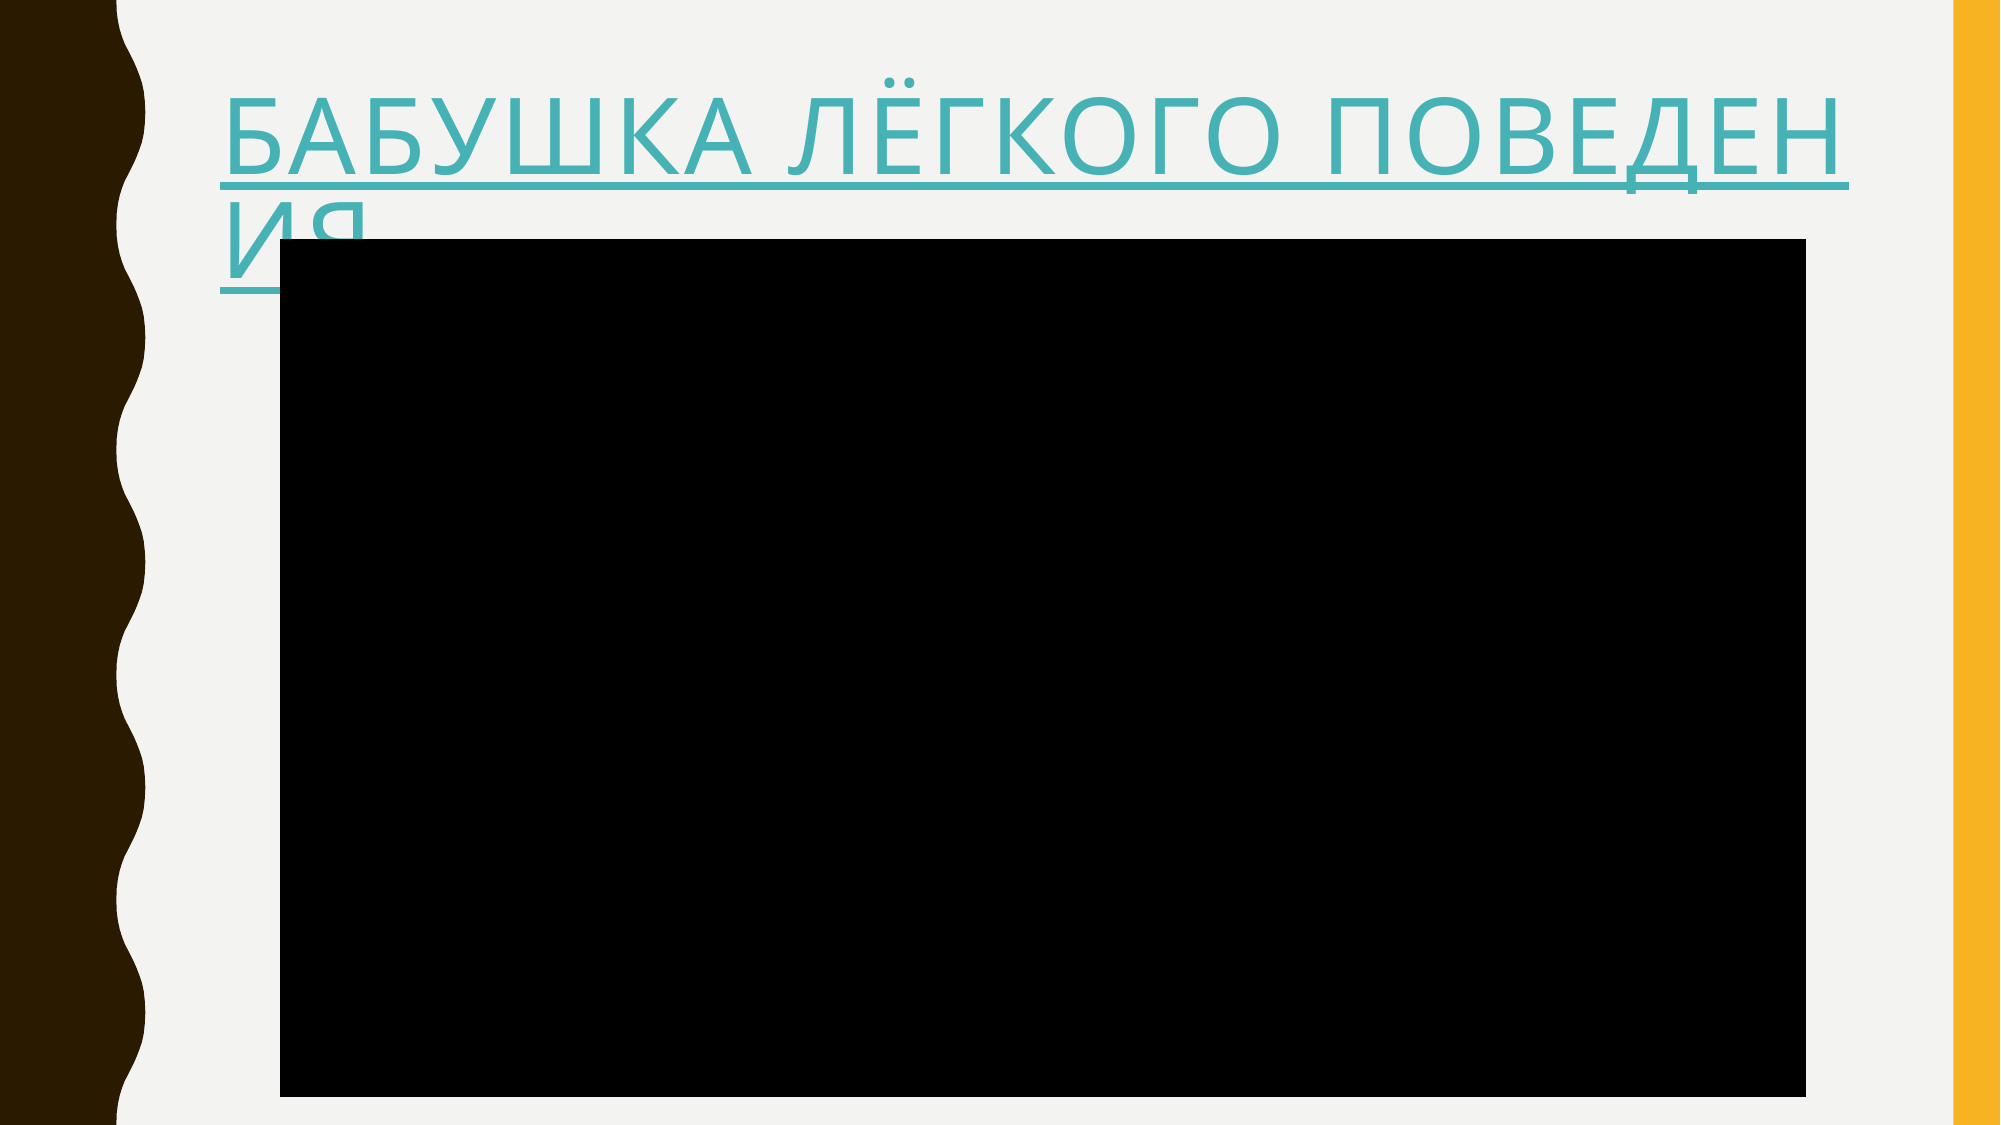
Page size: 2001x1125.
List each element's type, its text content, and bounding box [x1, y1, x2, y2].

title Бабушка лёгкого поведения [205, 62, 1875, 308]
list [279, 238, 1807, 1098]
